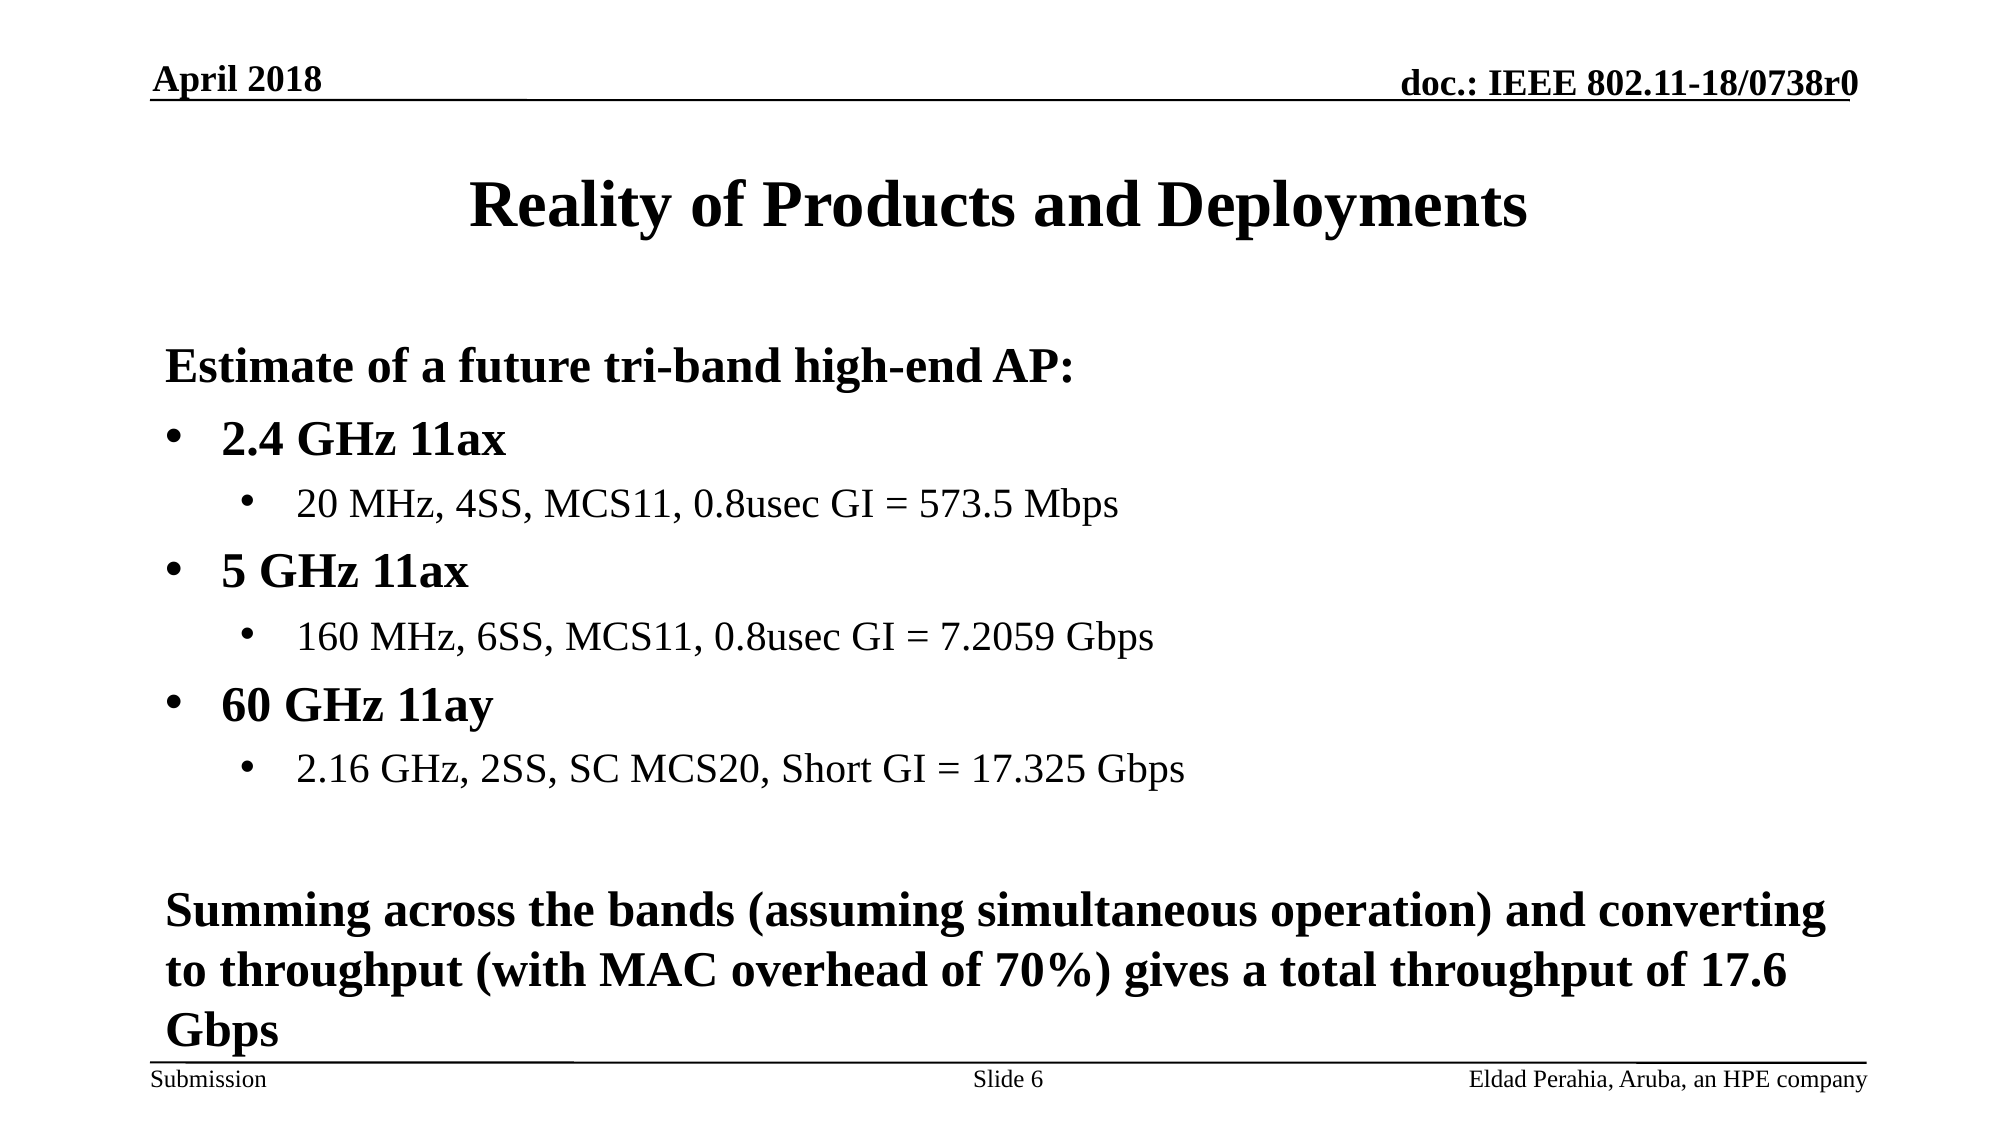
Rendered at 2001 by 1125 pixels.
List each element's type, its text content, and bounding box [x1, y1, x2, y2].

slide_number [152, 54, 563, 100]
footer Eldad Perahia, Aruba, an HPE company [1171, 1061, 1869, 1093]
slide_number Slide 6 [950, 1061, 1067, 1123]
title Reality of Products and Deployments [149, 112, 1850, 288]
list Estimate of a future tri-band high-end AP: 2.4 GHz 11ax 20 MHz, 4SS, MCS11, 0.8usec GI = 573.5 Mbps 5 GHz 11ax 160 MHz, 6SS, MCS11, 0.8usec GI = 7.2059 Gbps 60 GHz 11ay 2.16 GHz, 2SS, SC MCS20, Short GI = 17.325 Gbps Summing across the bands (assuming simultaneous operation) and converting to throughput (with MAC overhead of 70%) gives a total throughput of 17.6 Gbps [149, 324, 1850, 1000]
